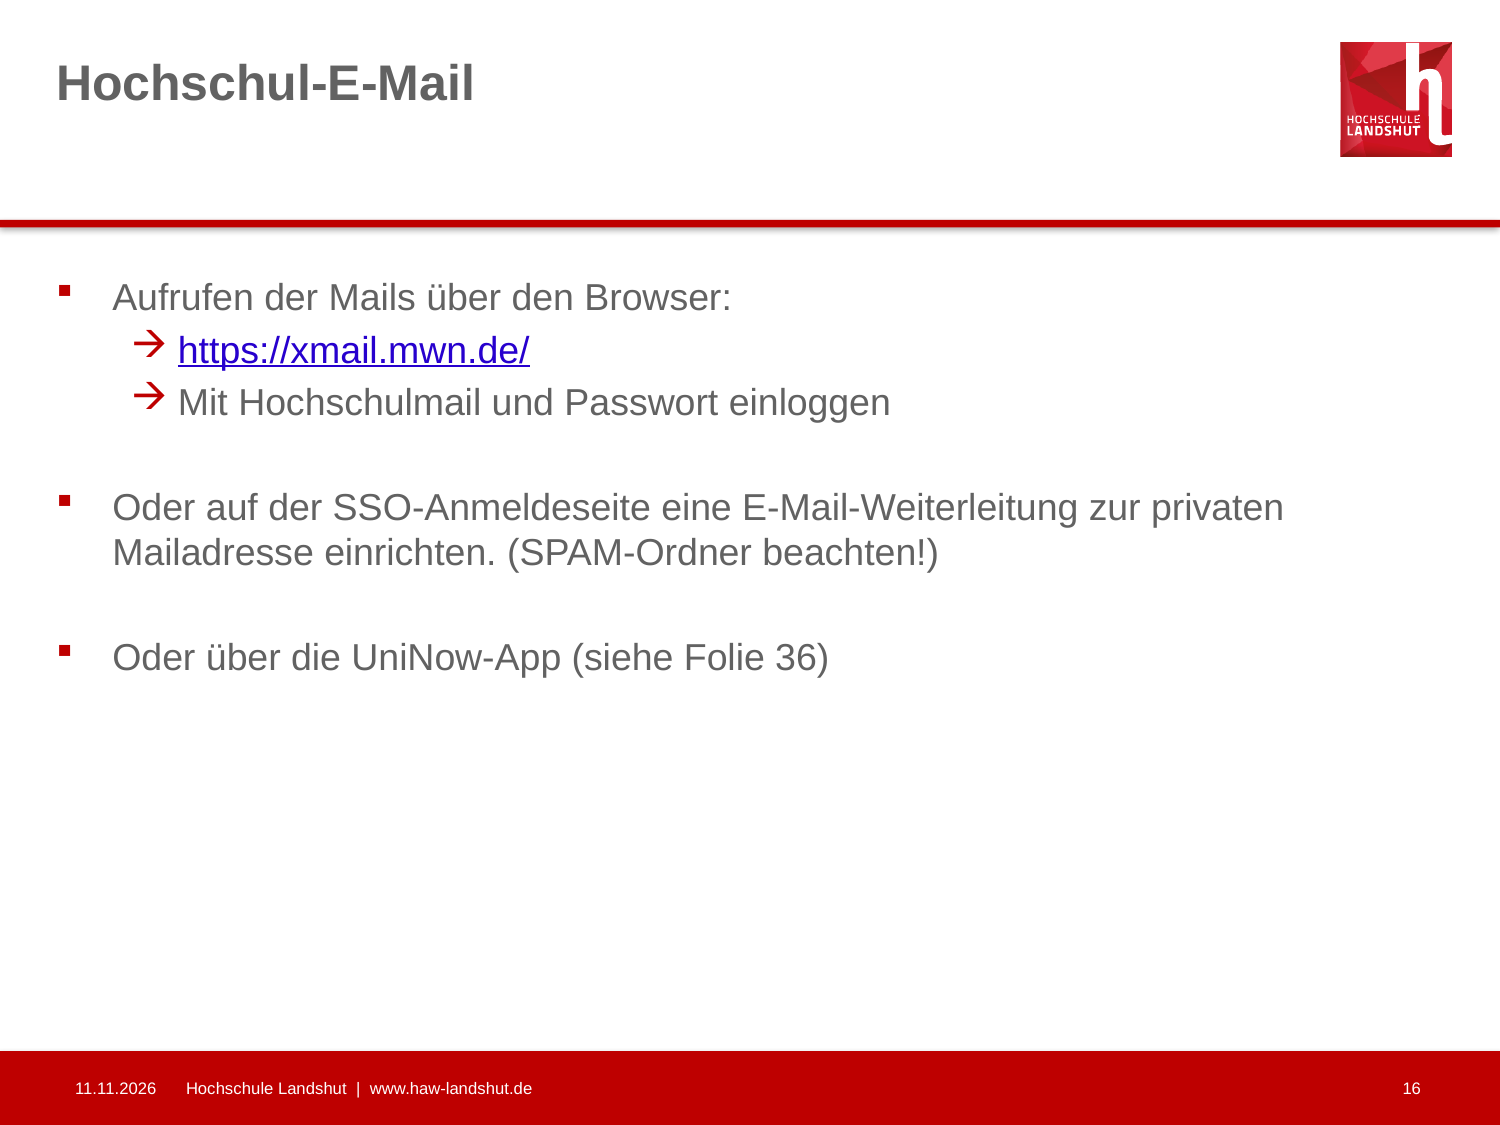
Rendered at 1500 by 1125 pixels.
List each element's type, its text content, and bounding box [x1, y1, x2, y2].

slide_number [41, 1070, 172, 1118]
title Hochschul-E-Mail [41, 42, 1294, 173]
list Aufrufen der Mails über den Browser: https://xmail.mwn.de/ Mit Hochschulmail und Passwort einloggen Oder auf der SSO-Anmeldeseite eine E-Mail-Weiterleitung zur privaten Mailadresse einrichten. (SPAM-Ordner beachten!) Oder über die UniNow-App (siehe Folie 36) [41, 265, 1459, 1010]
footer Hochschule Landshut | www.haw-landshut.de [172, 1070, 951, 1118]
